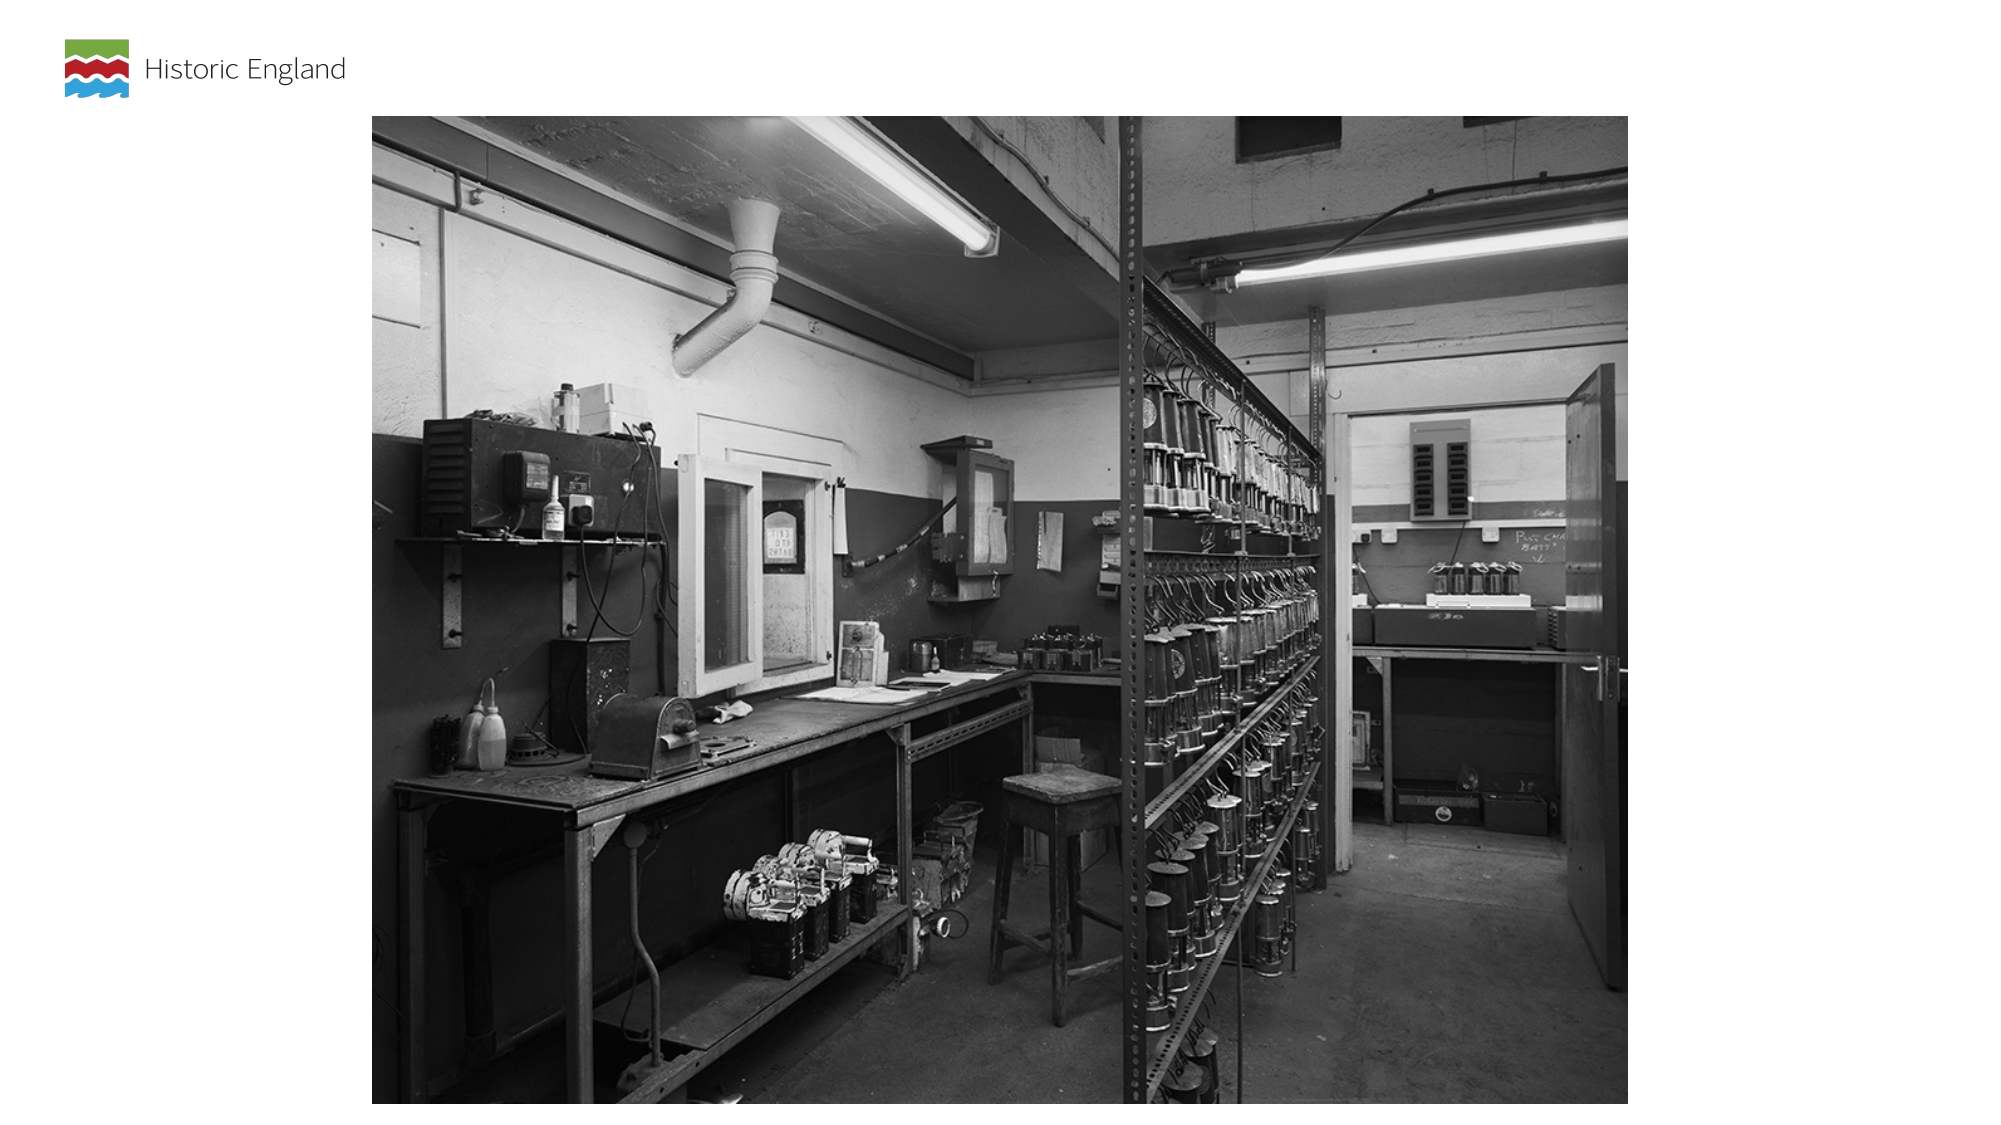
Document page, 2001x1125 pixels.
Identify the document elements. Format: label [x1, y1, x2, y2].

picture [372, 116, 1628, 1104]
